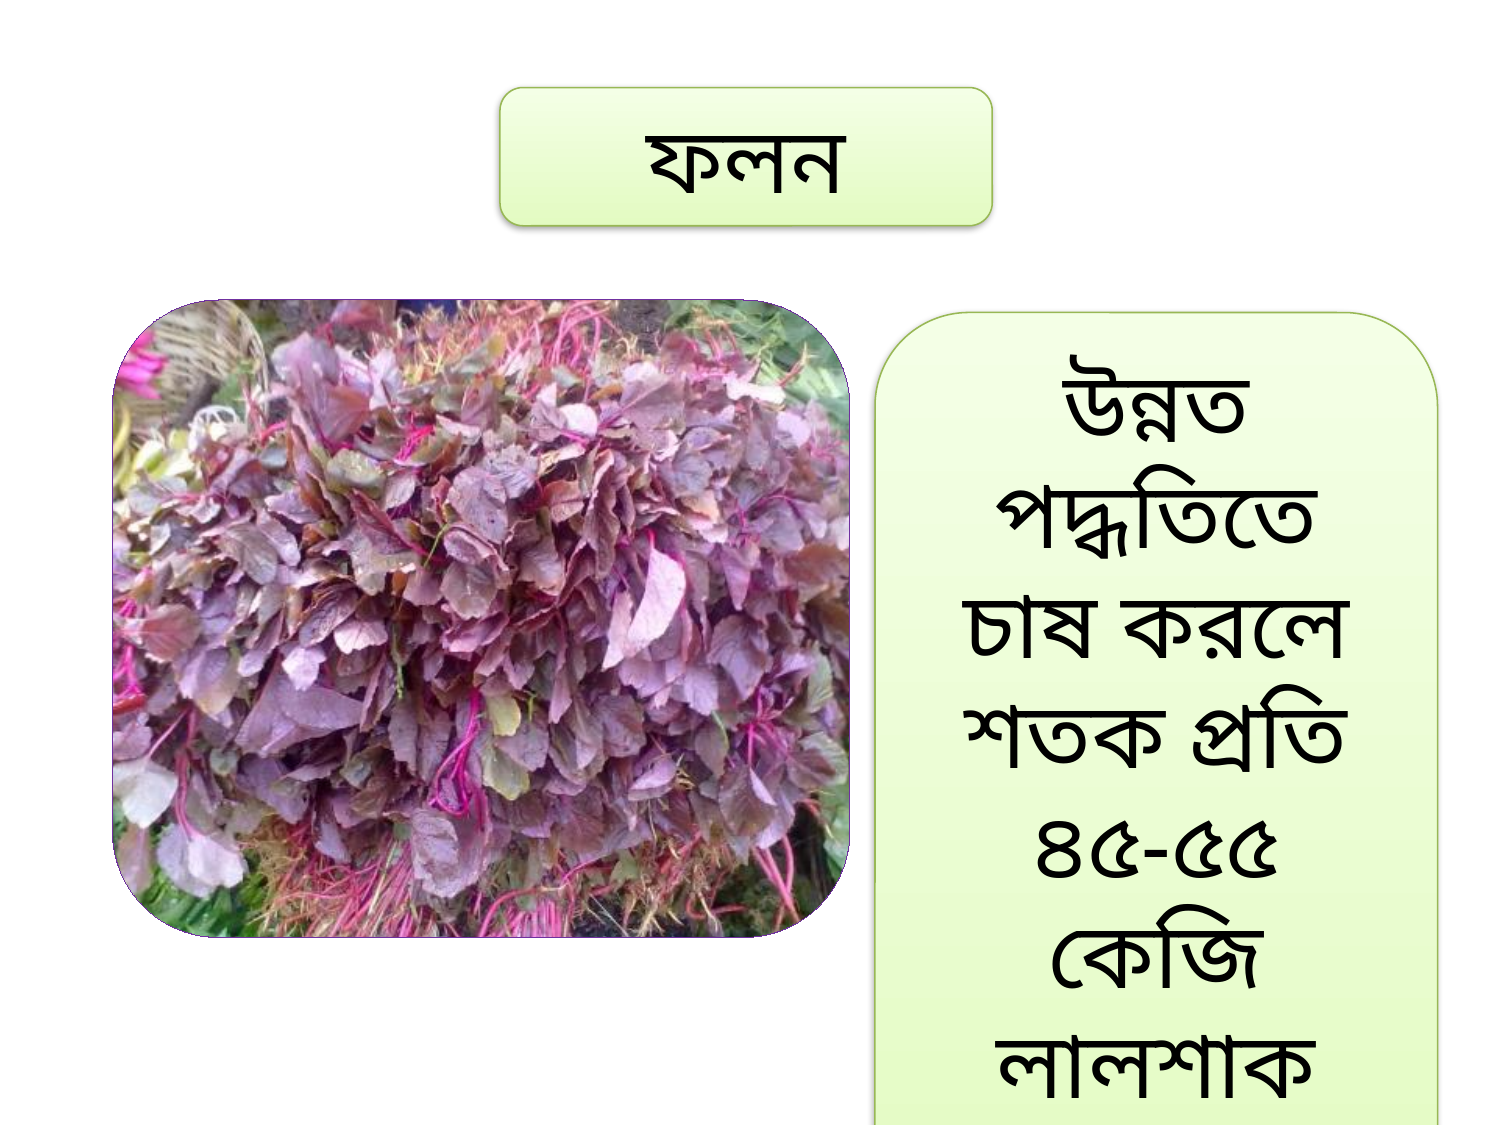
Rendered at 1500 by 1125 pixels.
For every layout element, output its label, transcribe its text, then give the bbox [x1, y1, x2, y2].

text_box উন্নত পদ্ধতিতে চাষ করলে শতক প্রতি ৪৫-৫৫ কেজি লালশাক পাওয়া যায়। [874, 311, 1439, 1125]
picture [112, 299, 851, 938]
text_box ফলন [499, 86, 994, 227]
